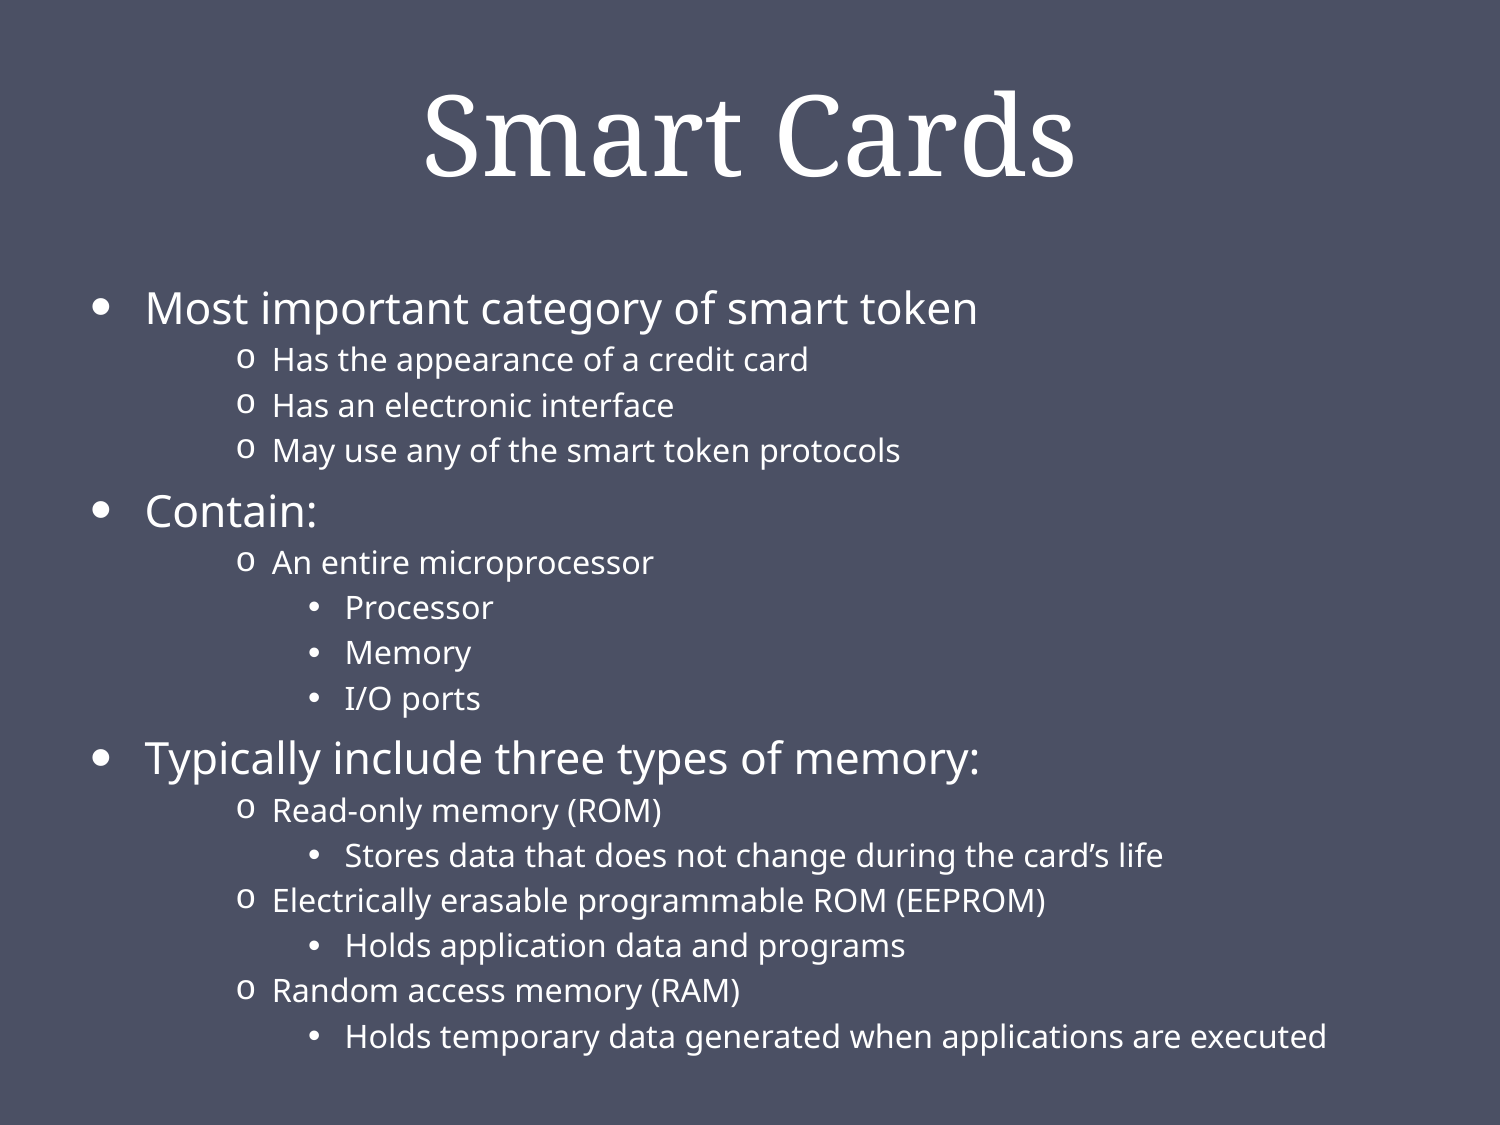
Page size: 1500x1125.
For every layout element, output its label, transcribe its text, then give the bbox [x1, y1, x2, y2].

list Most important category of smart token Has the appearance of a credit card Has an electronic interface May use any of the smart token protocols Contain: An entire microprocessor Processor Memory I/O ports Typically include three types of memory: Read-only memory (ROM) Stores data that does not change during the card’s life Electrically erasable programmable ROM (EEPROM) Holds application data and programs Random access memory (RAM) Holds temporary data generated when applications are executed [75, 267, 1450, 1069]
title Smart Cards [0, 19, 1500, 207]
